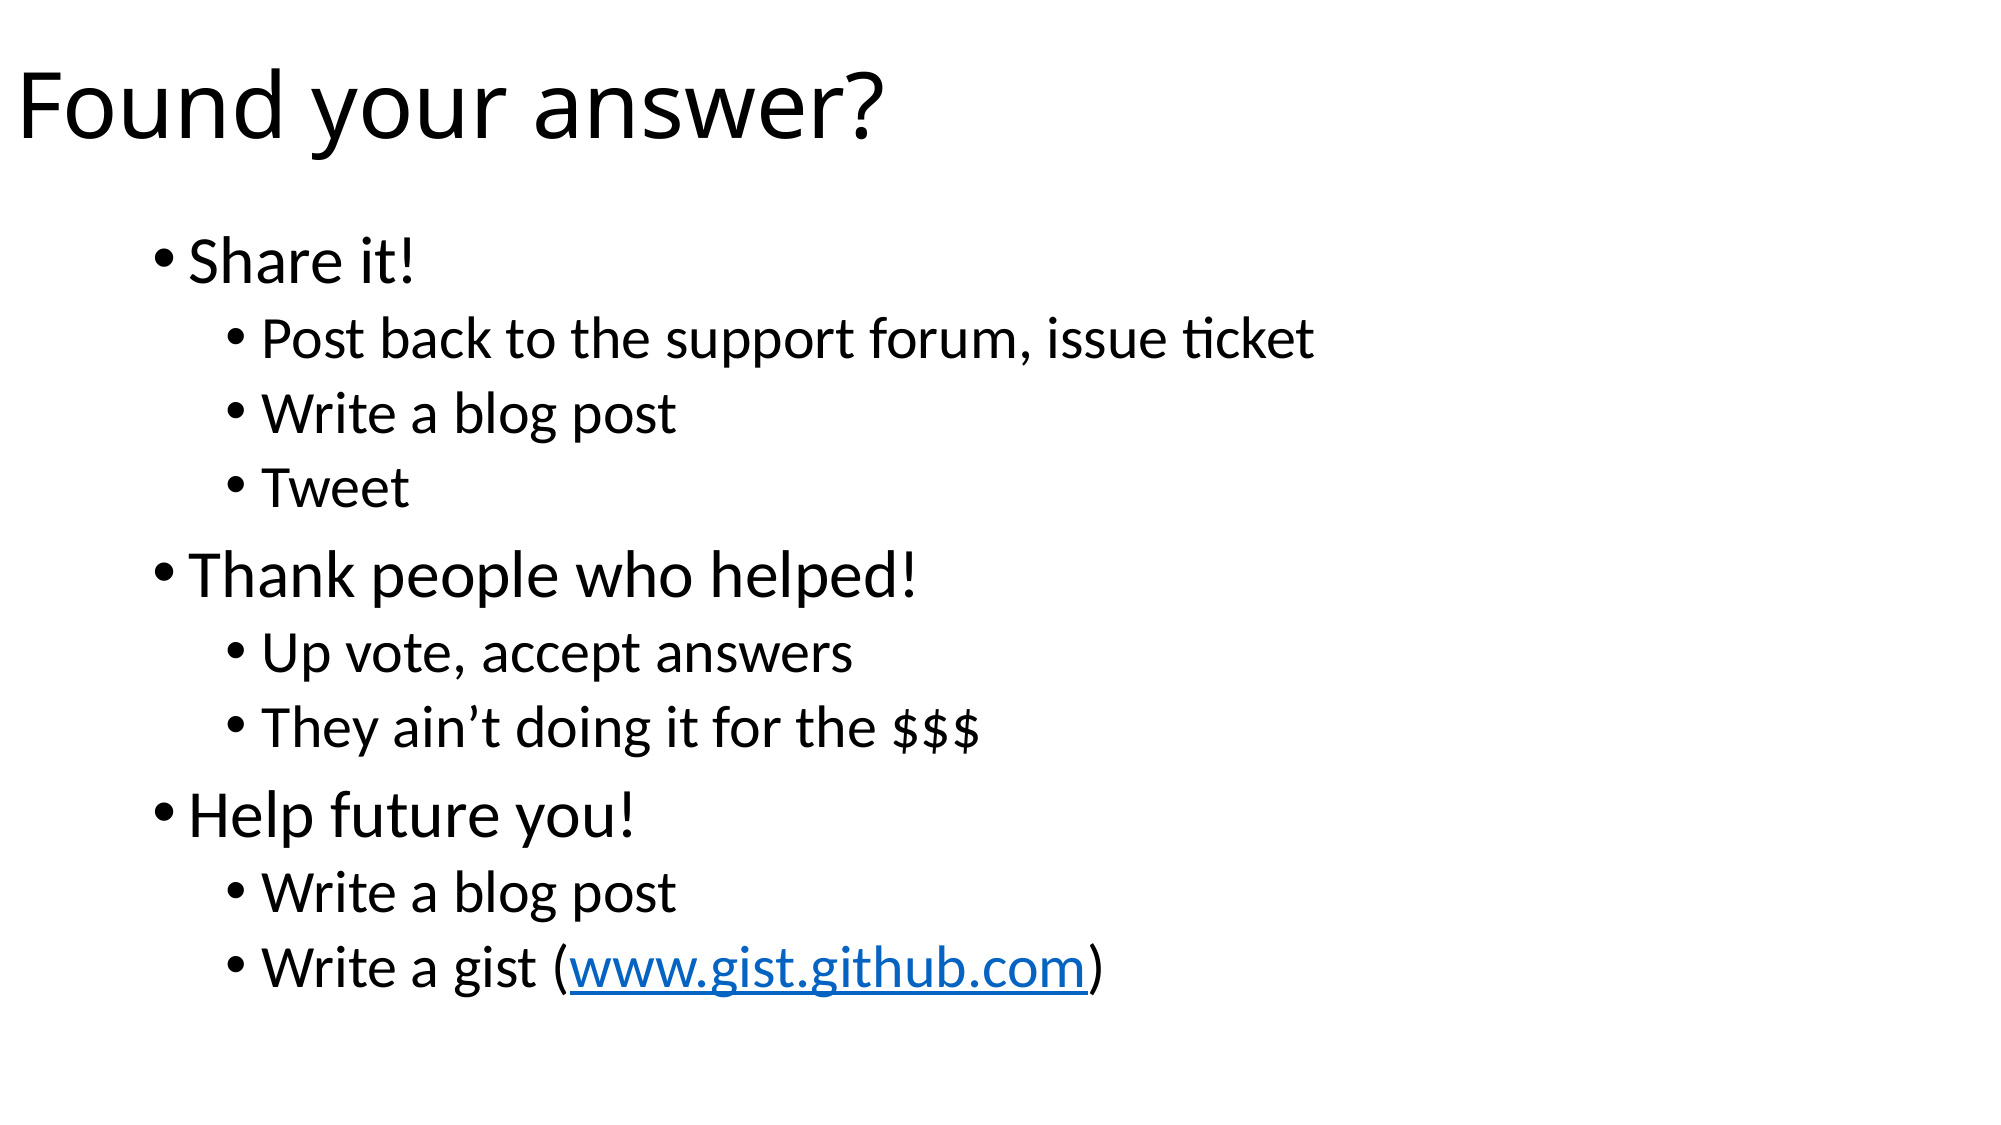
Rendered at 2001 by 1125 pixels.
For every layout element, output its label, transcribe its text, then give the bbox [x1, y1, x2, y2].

list Share it! Post back to the support forum, issue ticket Write a blog post Tweet Thank people who helped! Up vote, accept answers They ain’t doing it for the $$$ Help future you! Write a blog post Write a gist (www.gist.github.com) [137, 217, 1863, 1014]
title Found your answer? [0, 0, 1725, 218]
